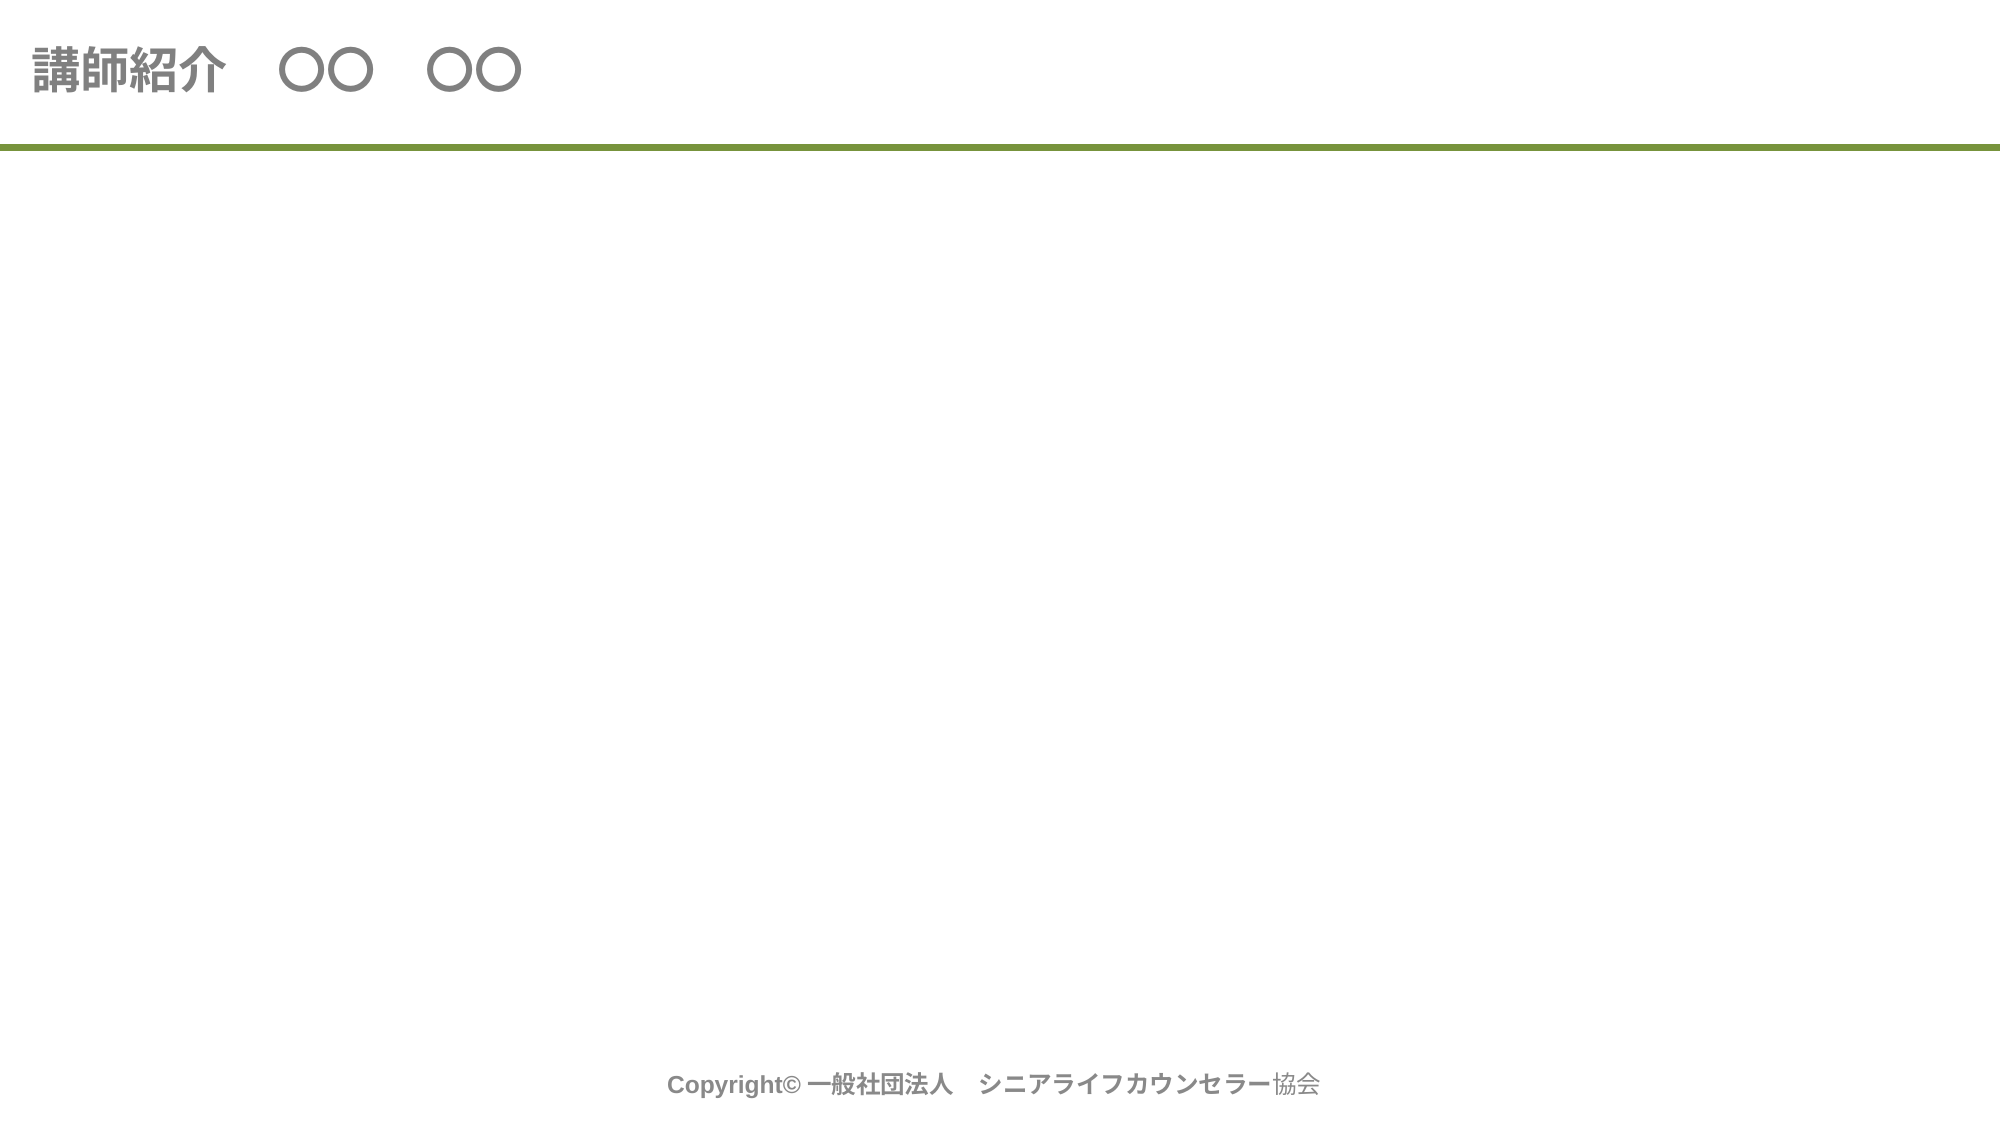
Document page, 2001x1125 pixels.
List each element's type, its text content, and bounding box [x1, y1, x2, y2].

footer Copyright©一般社団法人 シニアライフカウンセラー協会 [667, 1068, 1333, 1099]
title 講師紹介 〇〇 〇〇 [31, 39, 1304, 99]
